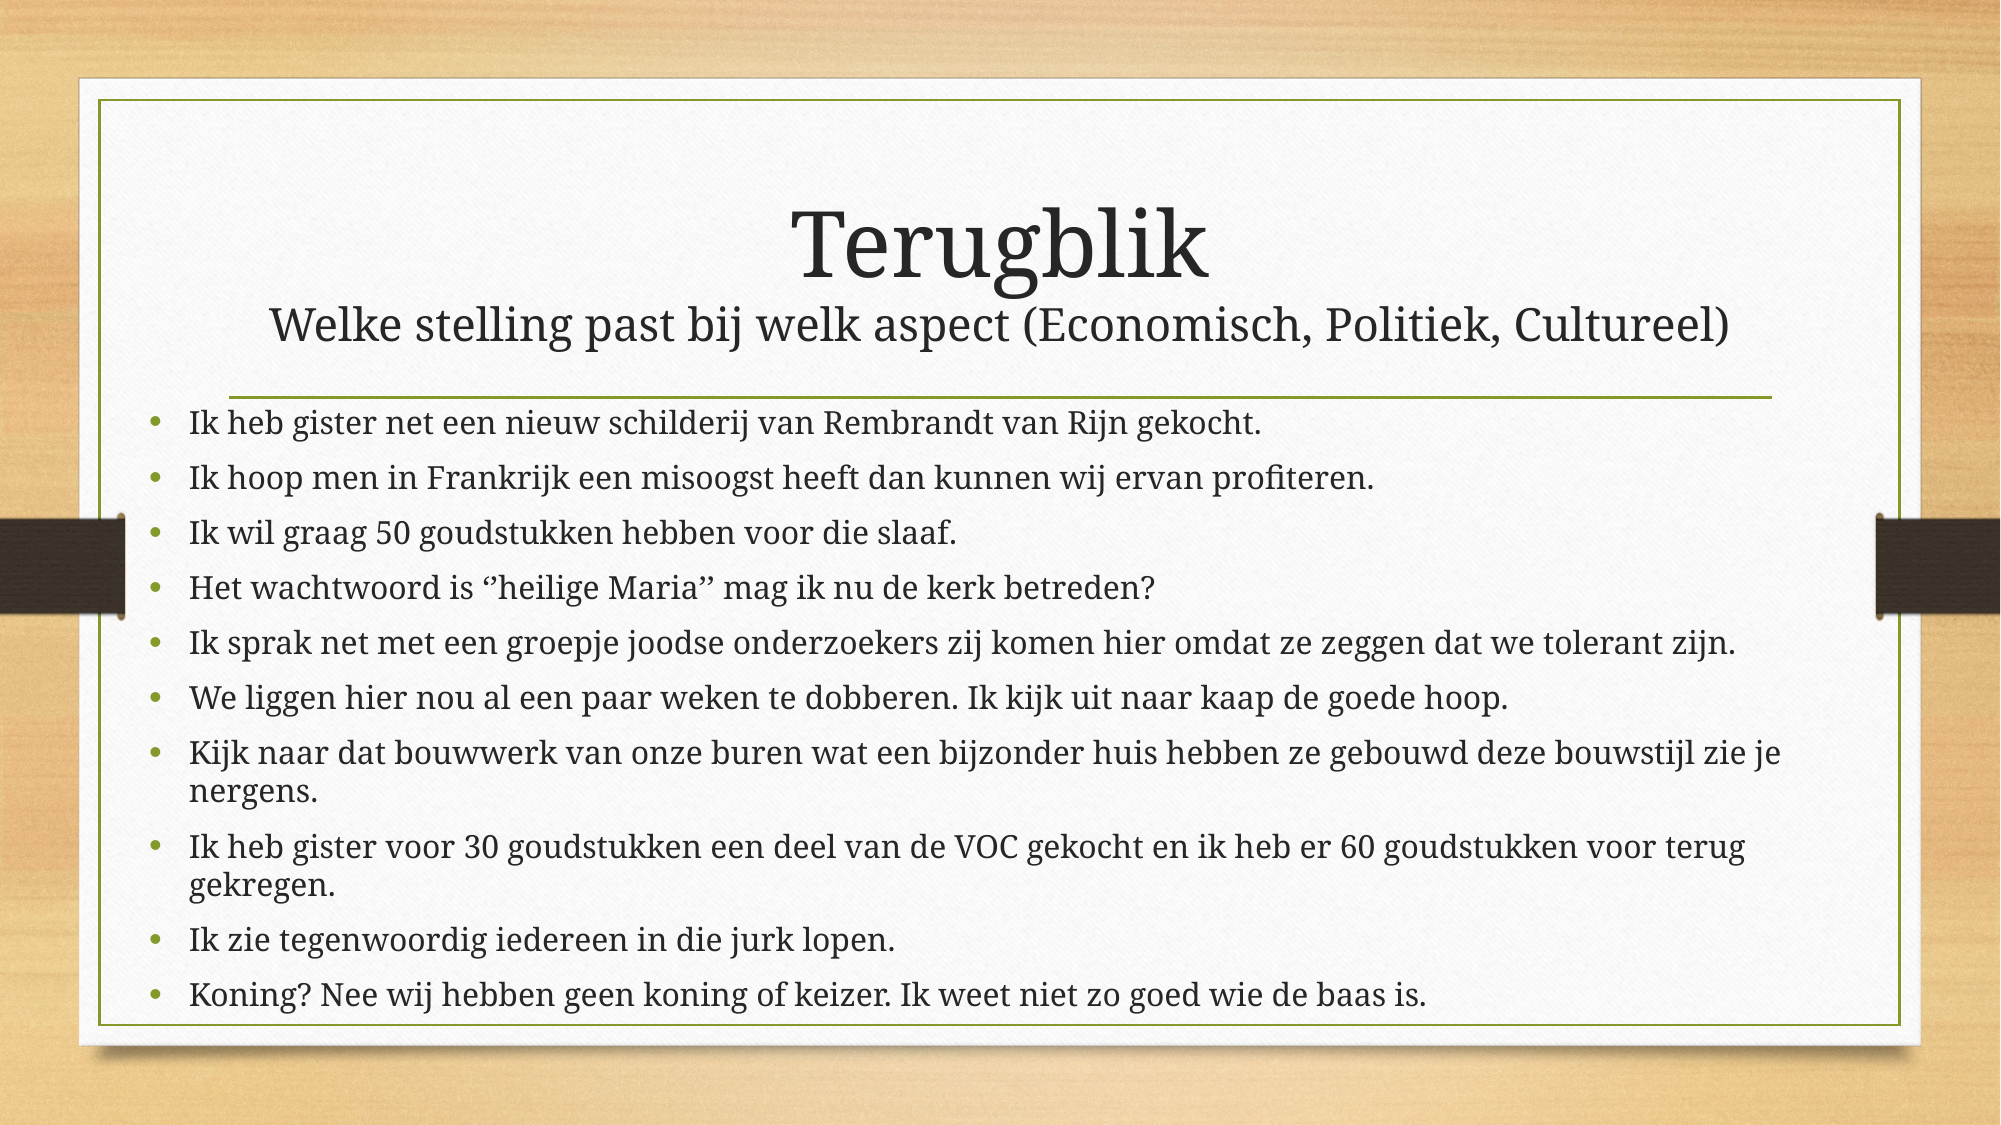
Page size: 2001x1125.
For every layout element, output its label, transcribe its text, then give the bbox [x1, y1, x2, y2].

title Terugblik Welke stelling past bij welk aspect (Economisch, Politiek, Cultureel) [212, 161, 1788, 375]
list Ik heb gister net een nieuw schilderij van Rembrandt van Rijn gekocht. Ik hoop men in Frankrijk een misoogst heeft dan kunnen wij ervan profiteren. Ik wil graag 50 goudstukken hebben voor die slaaf. Het wachtwoord is ‘’heilige Maria’’ mag ik nu de kerk betreden? Ik sprak net met een groepje joodse onderzoekers zij komen hier omdat ze zeggen dat we tolerant zijn. We liggen hier nou al een paar weken te dobberen. Ik kijk uit naar kaap de goede hoop. Kijk naar dat bouwwerk van onze buren wat een bijzonder huis hebben ze gebouwd deze bouwstijl zie je nergens. Ik heb gister voor 30 goudstukken een deel van de VOC gekocht en ik heb er 60 goudstukken voor terug gekregen. Ik zie tegenwoordig iedereen in die jurk lopen. Koning? Nee wij hebben geen koning of keizer. Ik weet niet zo goed wie de baas is. [134, 394, 1888, 1029]
picture [0, 0, 2001, 1125]
